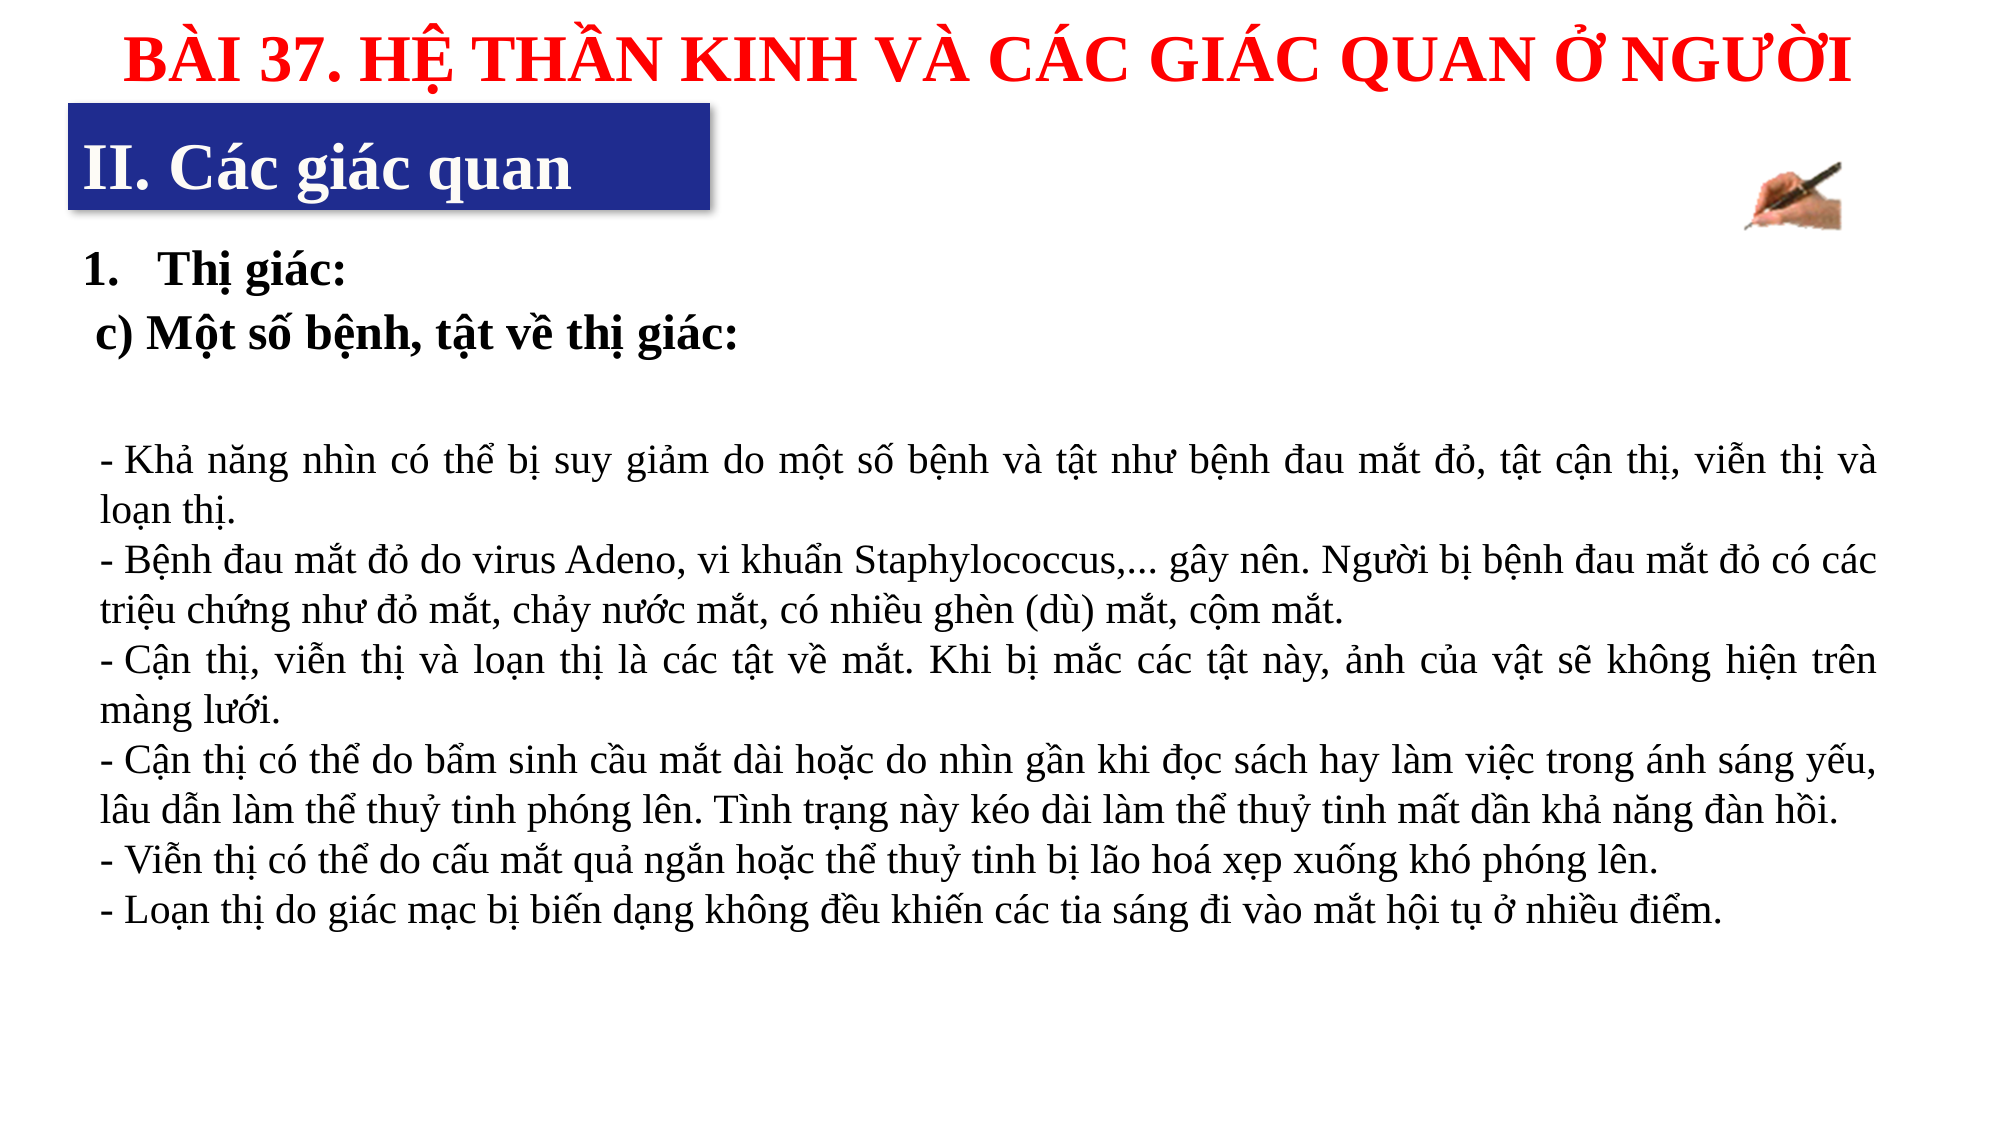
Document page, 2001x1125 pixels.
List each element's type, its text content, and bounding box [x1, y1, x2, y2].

text_box - Khả năng nhìn có thể bị suy giảm do một số bệnh và tật như bệnh đau mắt đỏ, tật cận thị, viễn thị và loạn thị. - Bệnh đau mắt đỏ do virus Adeno, vi khuẩn Staphylococcus,... gây nên. Người bị bệnh đau mắt đỏ có các triệu chứng như đỏ mắt, chảy nước mắt, có nhiều ghèn (dù) mắt, cộm mắt. - Cận thị, viễn thị và loạn thị là các tật về mắt. Khi bị mắc các tật này, ảnh của vật sẽ không hiện trên màng lưới. - Cận thị có thể do bẩm sinh cầu mắt dài hoặc do nhìn gần khi đọc sách hay làm việc trong ánh sáng yếu, lâu dẫn làm thể thuỷ tinh phóng lên. Tình trạng này kéo dài làm thể thuỷ tinh mất dần khả năng đàn hồi. - Viễn thị có thể do cấu mắt quả ngắn hoặc thể thuỷ tinh bị lão hoá xẹp xuống khó phóng lên. - Loạn thị do giác mạc bị biến dạng không đều khiến các tia sáng đi vào mắt hội tụ ở nhiều điểm. [85, 424, 1894, 939]
text_box BÀI 37. HỆ THẦN KINH VÀ CÁC GIÁC QUAN Ở NGƯỜI [108, 7, 1870, 102]
text_box Thị giác: c) Một số bệnh, tật về thị giác: [68, 223, 1069, 367]
text_box II. Các giác quan [68, 103, 710, 210]
picture [1728, 134, 1847, 235]
